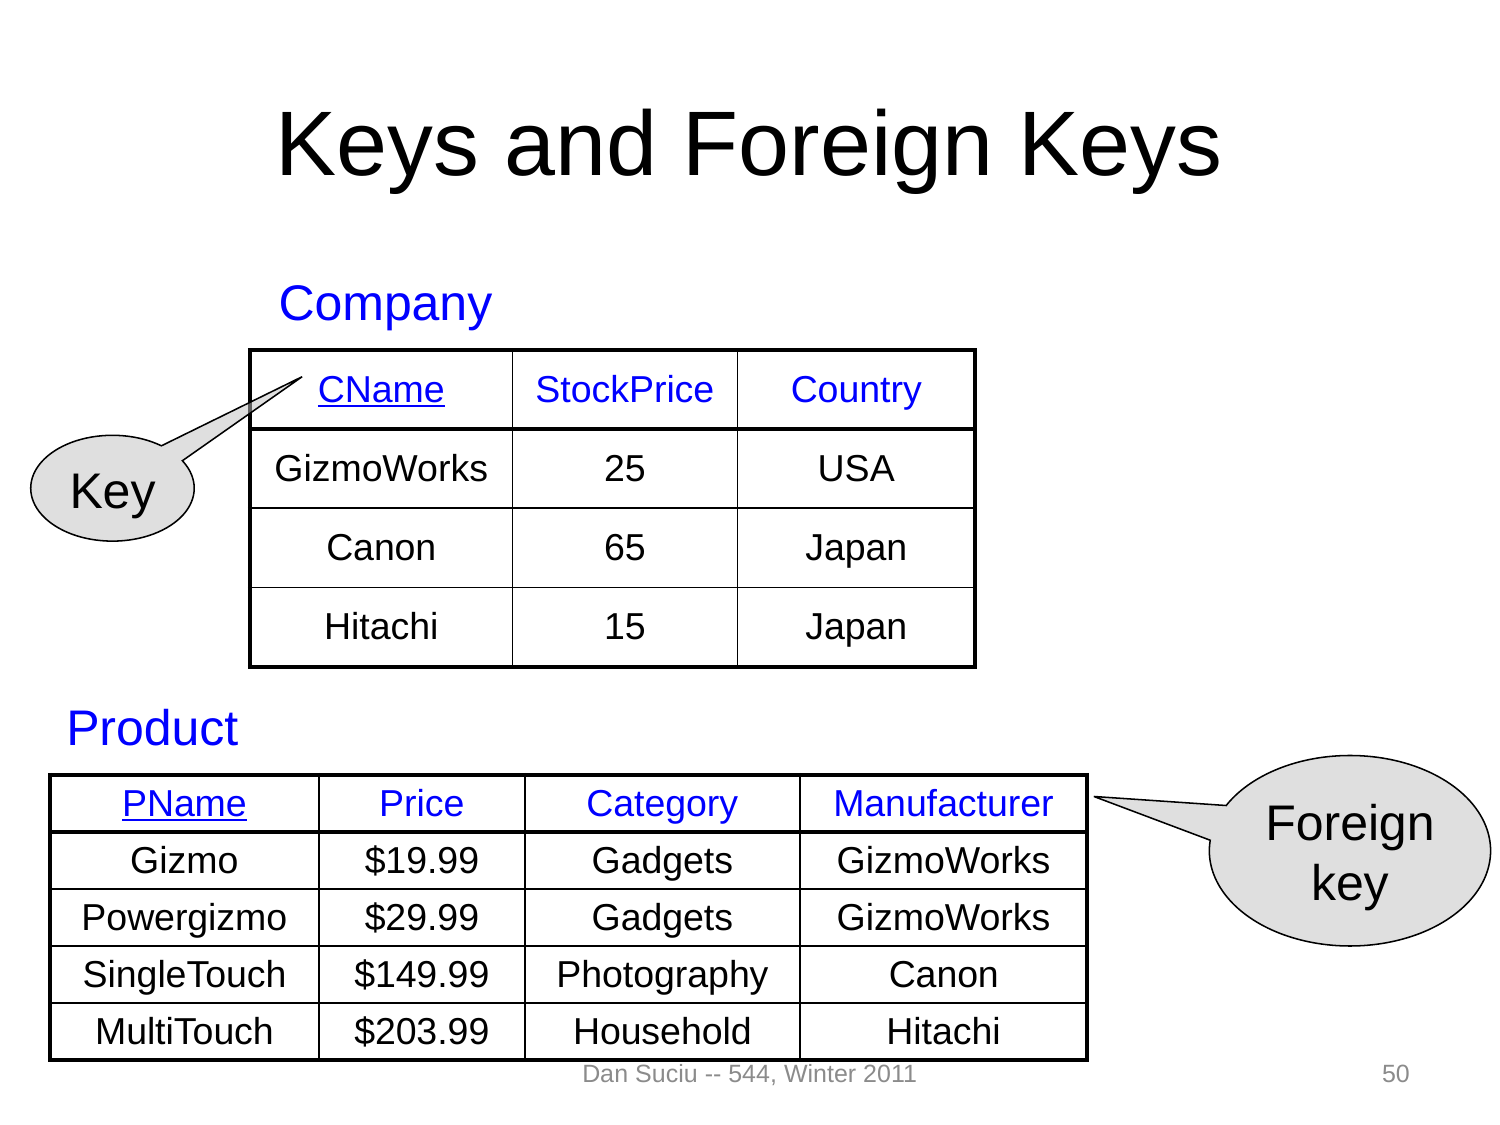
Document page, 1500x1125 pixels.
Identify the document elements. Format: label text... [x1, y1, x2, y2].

table_cell Gizmo [52, 834, 318, 888]
table_header Country [738, 352, 973, 427]
table_cell Photography [526, 947, 799, 1002]
text_box Product [51, 687, 254, 763]
table_header CName [252, 352, 512, 427]
table_cell $29.99 [320, 890, 524, 945]
table_header StockPrice [513, 352, 737, 427]
table_cell 15 [513, 588, 737, 665]
table_cell 25 [513, 431, 737, 507]
table_cell Gadgets [526, 890, 799, 945]
text_box Company [263, 262, 508, 338]
table_cell Hitachi [252, 588, 512, 665]
table_cell GizmoWorks [801, 834, 1085, 888]
table_cell MultiTouch [52, 1004, 318, 1058]
table_cell $149.99 [320, 947, 524, 1002]
table_cell Gadgets [526, 834, 799, 888]
table_cell USA [738, 431, 973, 507]
table_cell Hitachi [801, 1004, 1085, 1058]
slide_number 50 [1074, 1042, 1425, 1103]
table_cell Powergizmo [52, 890, 318, 945]
table_cell Canon [801, 947, 1085, 1002]
title Keys and Foreign Keys [75, 45, 1425, 233]
table_cell $203.99 [320, 1004, 524, 1058]
footer Dan Suciu -- 544, Winter 2011 [512, 1042, 988, 1103]
table_cell $19.99 [320, 834, 524, 888]
table_cell Japan [738, 509, 973, 587]
text_box Key [30, 376, 303, 542]
table_cell GizmoWorks [252, 431, 512, 507]
table_cell 65 [513, 509, 737, 587]
table_header PName [52, 777, 318, 830]
table_header Manufacturer [801, 777, 1085, 830]
text_box Foreign key [1093, 755, 1491, 947]
table_cell GizmoWorks [801, 890, 1085, 945]
table_header Price [320, 777, 524, 830]
table_cell SingleTouch [52, 947, 318, 1002]
table_header Category [526, 777, 799, 830]
table_cell Household [526, 1004, 799, 1042]
table_cell Canon [252, 509, 512, 587]
table_cell Japan [738, 588, 973, 665]
